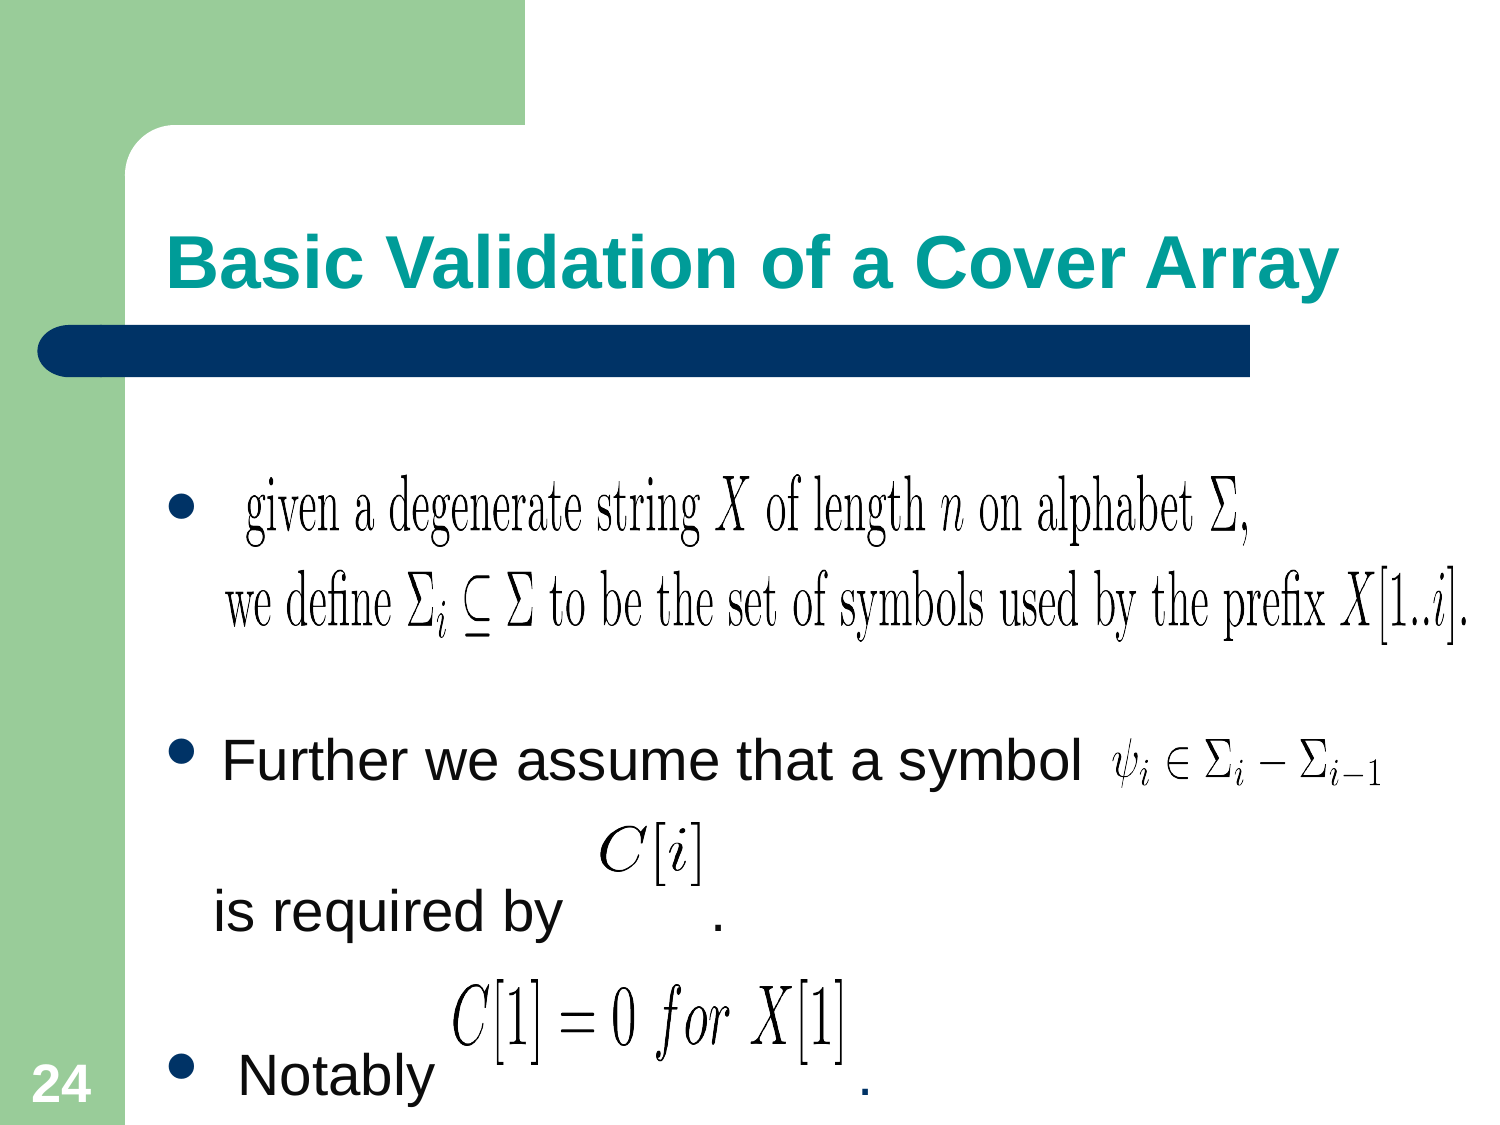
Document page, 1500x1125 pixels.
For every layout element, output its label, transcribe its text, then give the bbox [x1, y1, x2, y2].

title Basic Validation of a Cover Array [150, 125, 1463, 313]
picture [453, 979, 842, 1065]
slide_number 24 [13, 1040, 111, 1121]
picture [1112, 737, 1380, 788]
picture [224, 474, 1466, 645]
list Further we assume that a symbol is required by . Notably . k [150, 387, 1463, 1000]
picture [599, 822, 701, 886]
